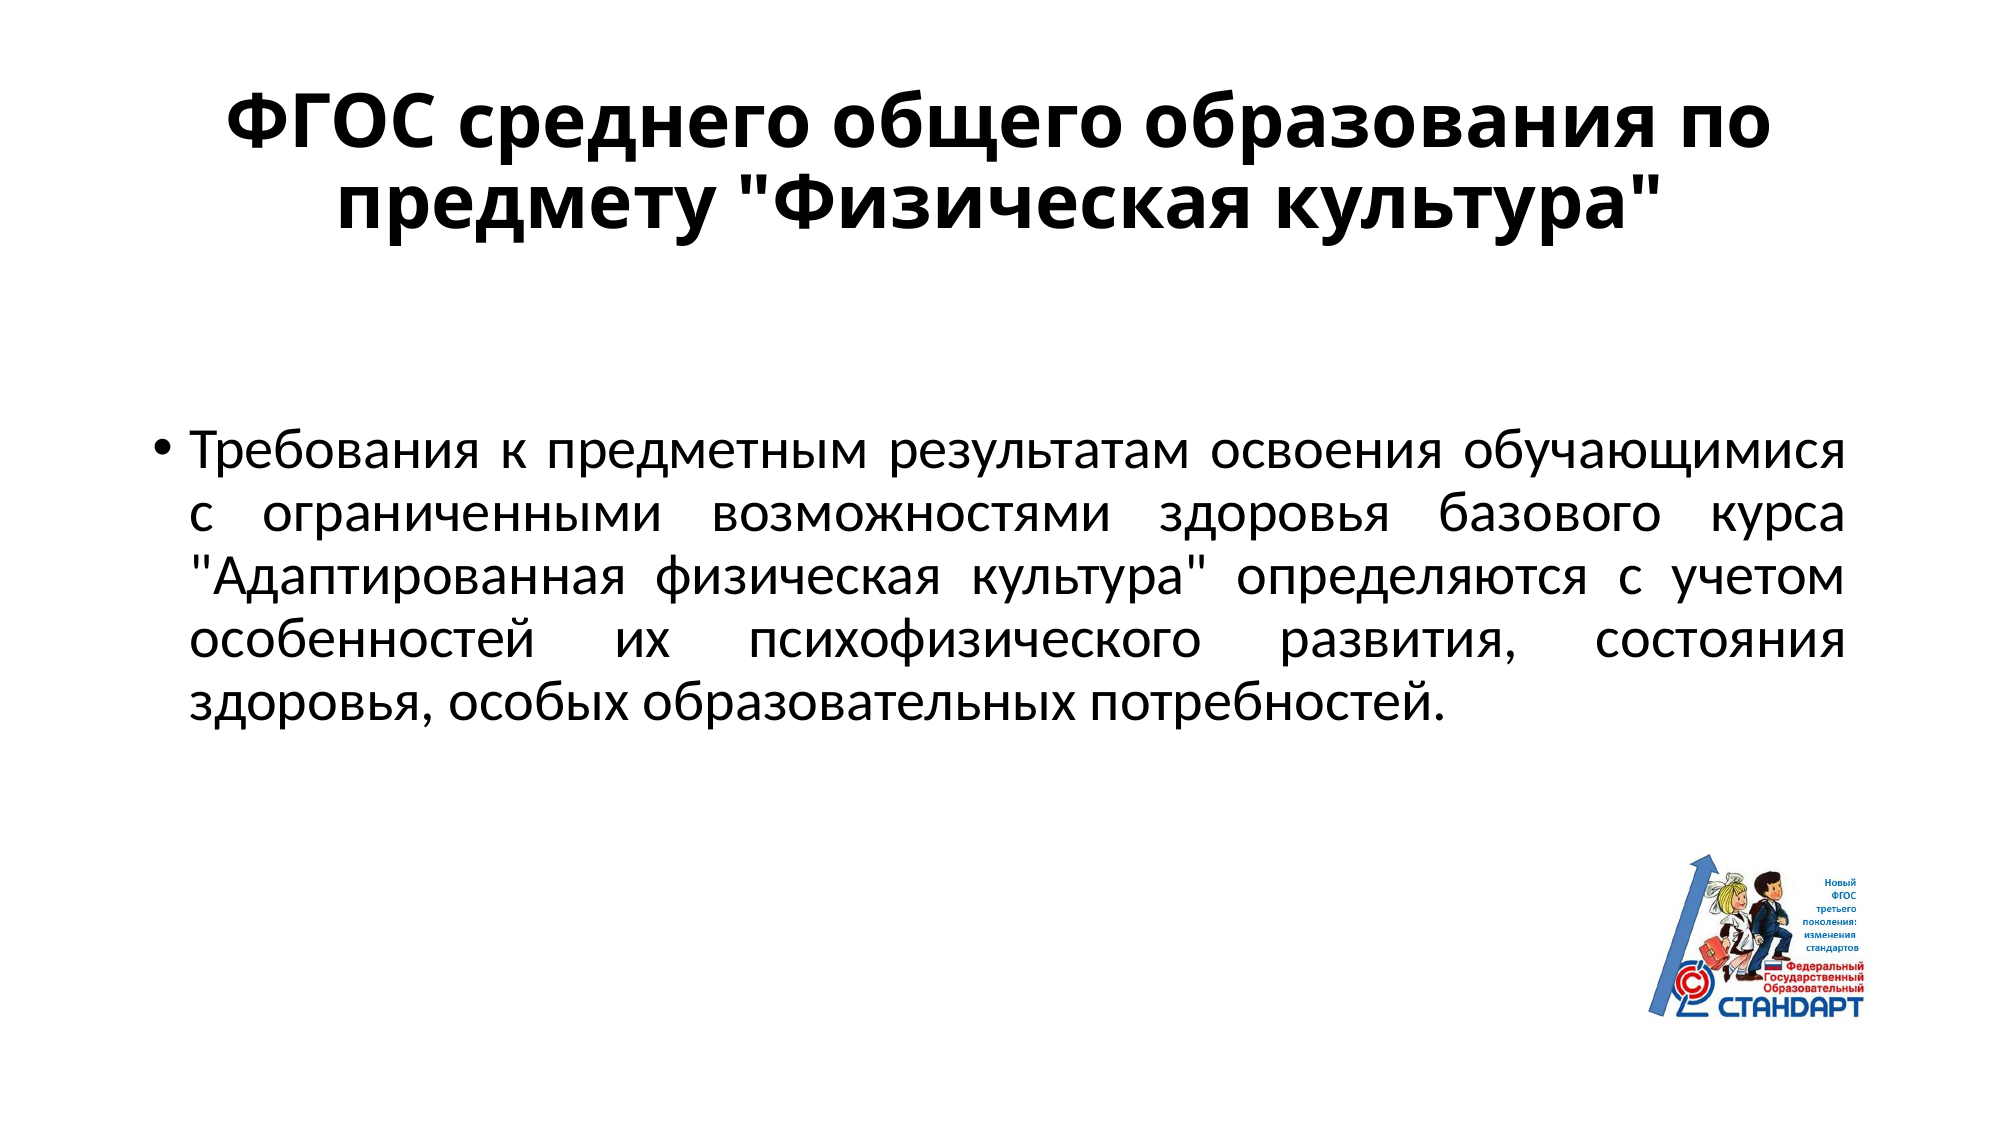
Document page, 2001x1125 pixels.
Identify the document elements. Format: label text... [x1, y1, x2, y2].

list Требования к предметным результатам освоения обучающимися с ограниченными возможностями здоровья базового курса "Адаптированная физическая культура" определяются с учетом особенностей их психофизического развития, состояния здоровья, особых образовательных потребностей. [137, 410, 1863, 1014]
picture [1568, 789, 2000, 1114]
title ФГОС среднего общего образования по предмету "Физическая культура" [137, 59, 1863, 278]
